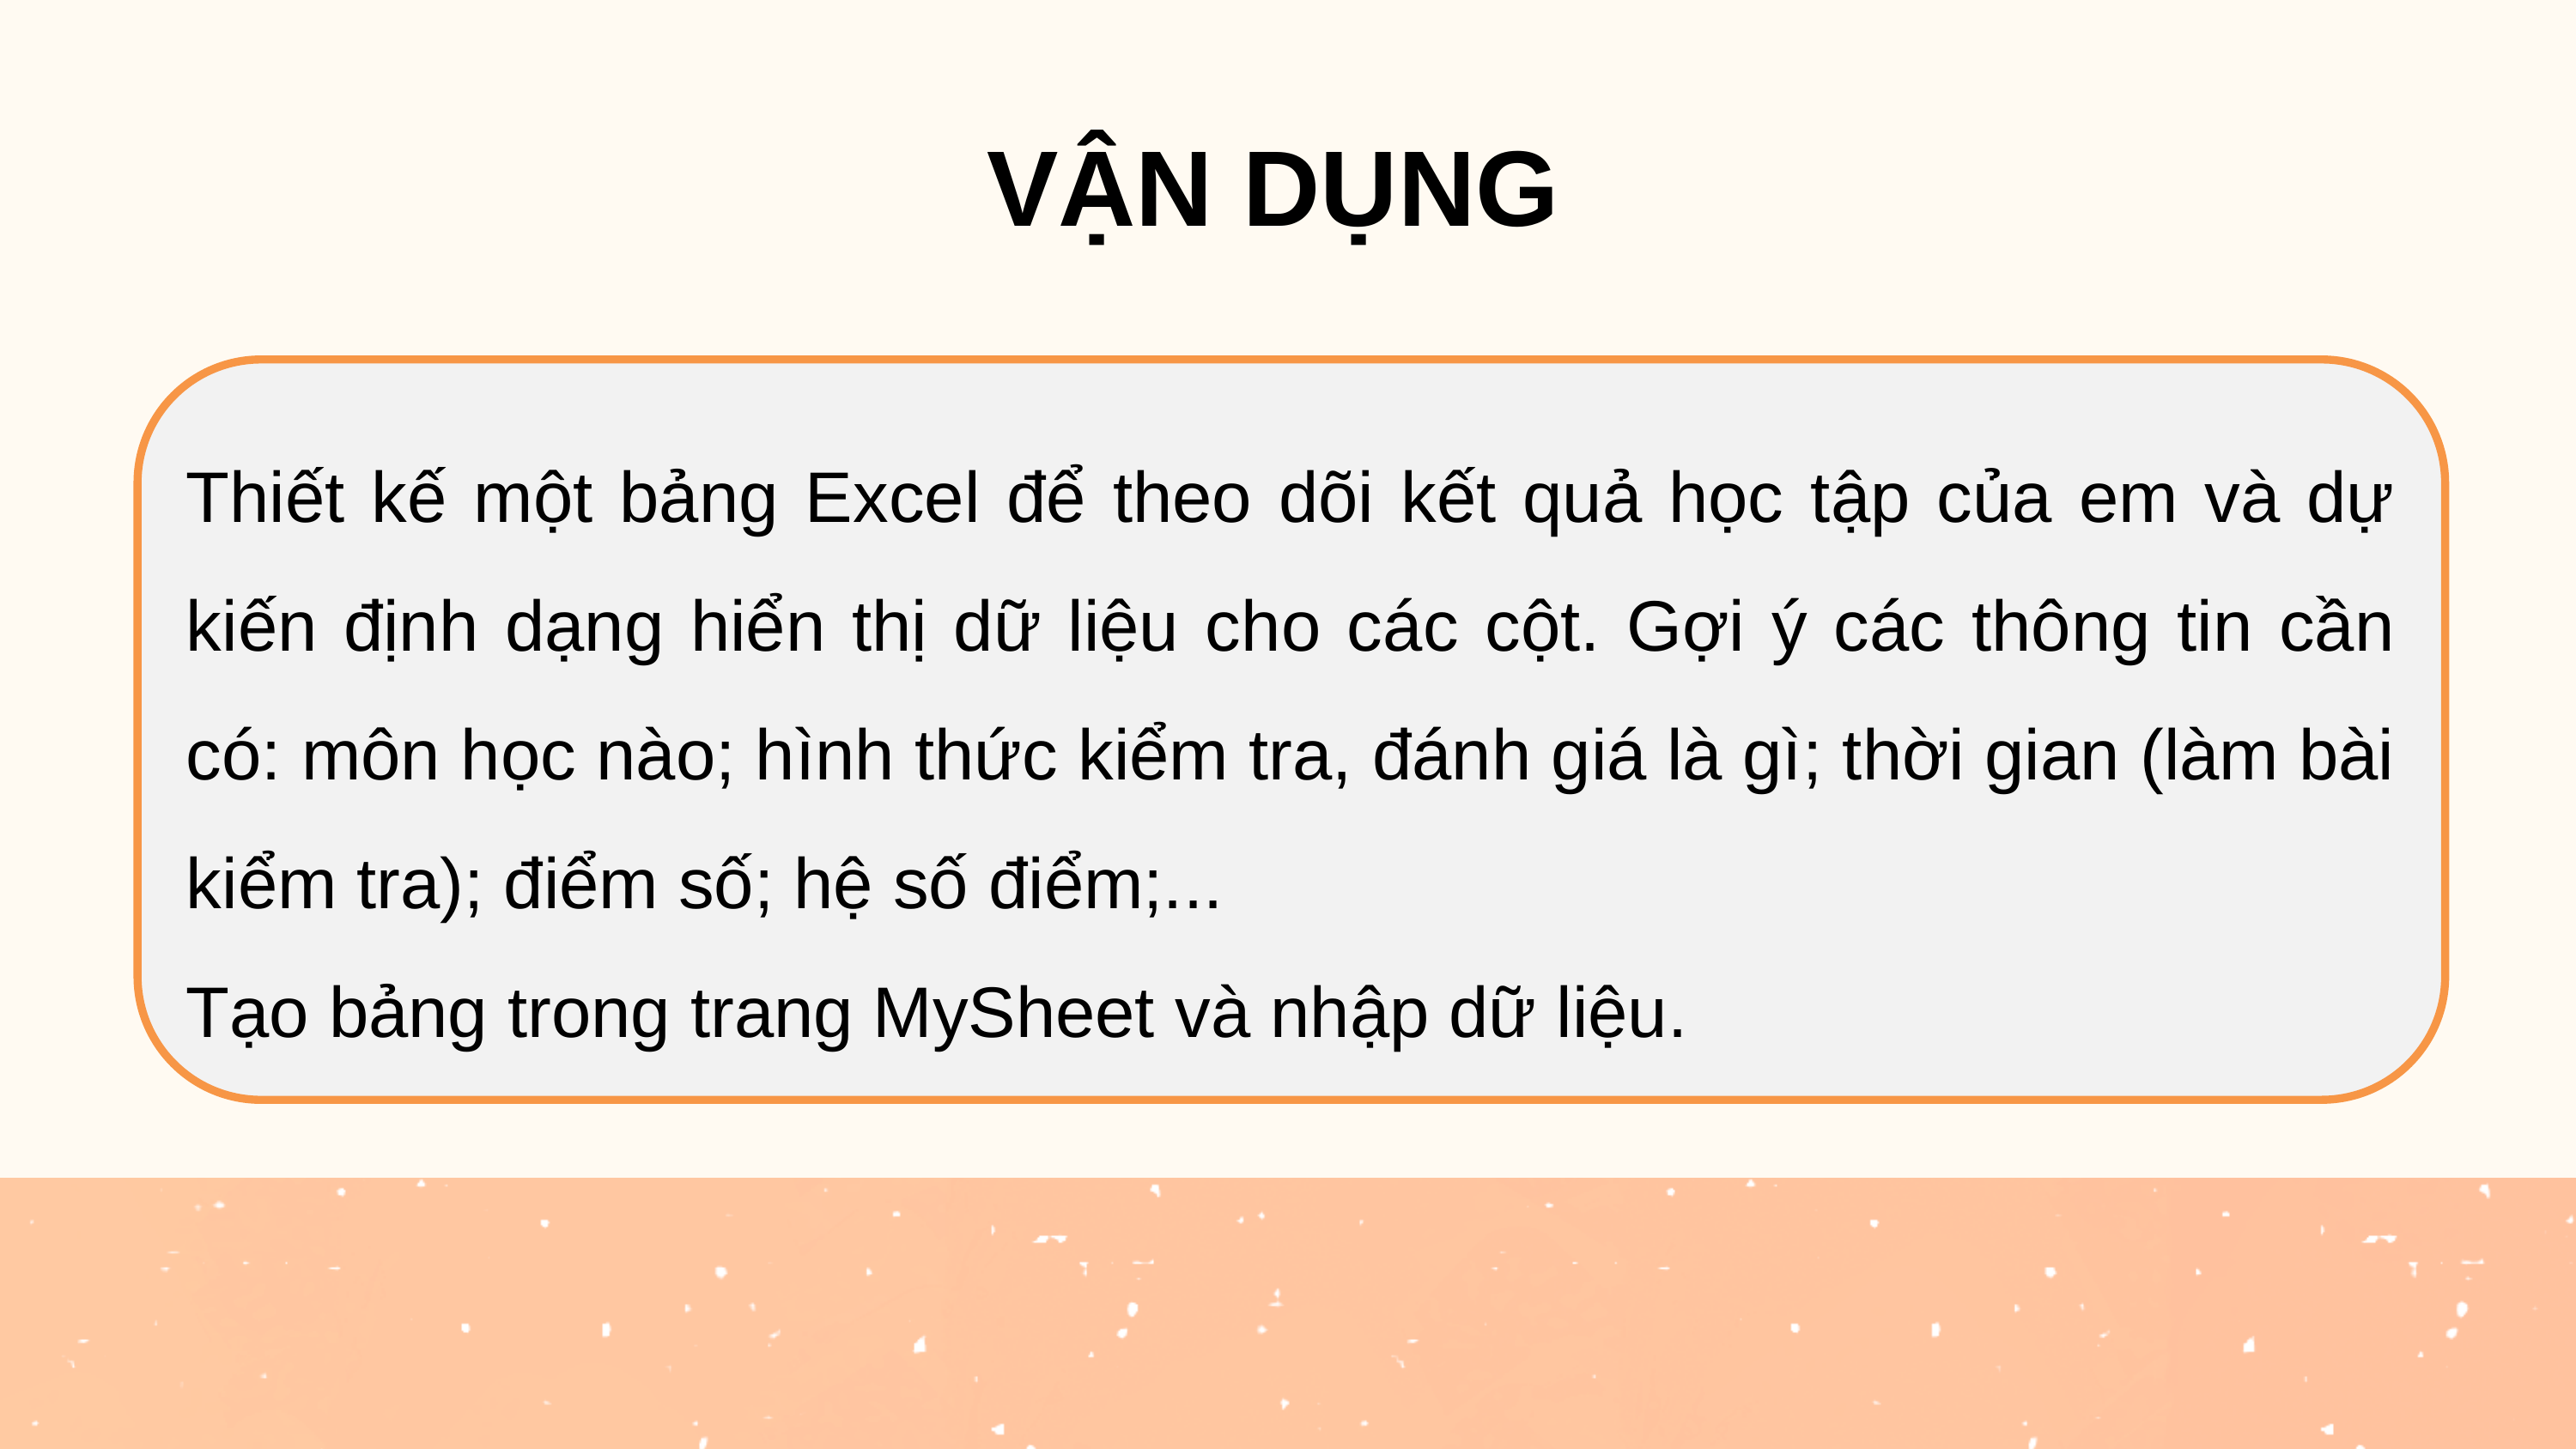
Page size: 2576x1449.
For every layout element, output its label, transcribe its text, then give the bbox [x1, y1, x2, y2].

text_box VẬN DỤNG [0, 112, 2576, 254]
picture [0, 1178, 2576, 1449]
text_box Thiết kế một bảng Excel để theo dõi kết quả học tập của em và dự kiến định dạng hiển thị dữ liệu cho các cột. Gợi ý các thông tin cần có: môn học nào; hình thức kiểm tra, đánh giá là gì; thời gian (làm bài kiểm tra); điểm số; hệ số điểm;... Tạo bảng trong trang MySheet và nhập dữ liệu. [136, 357, 2447, 1102]
